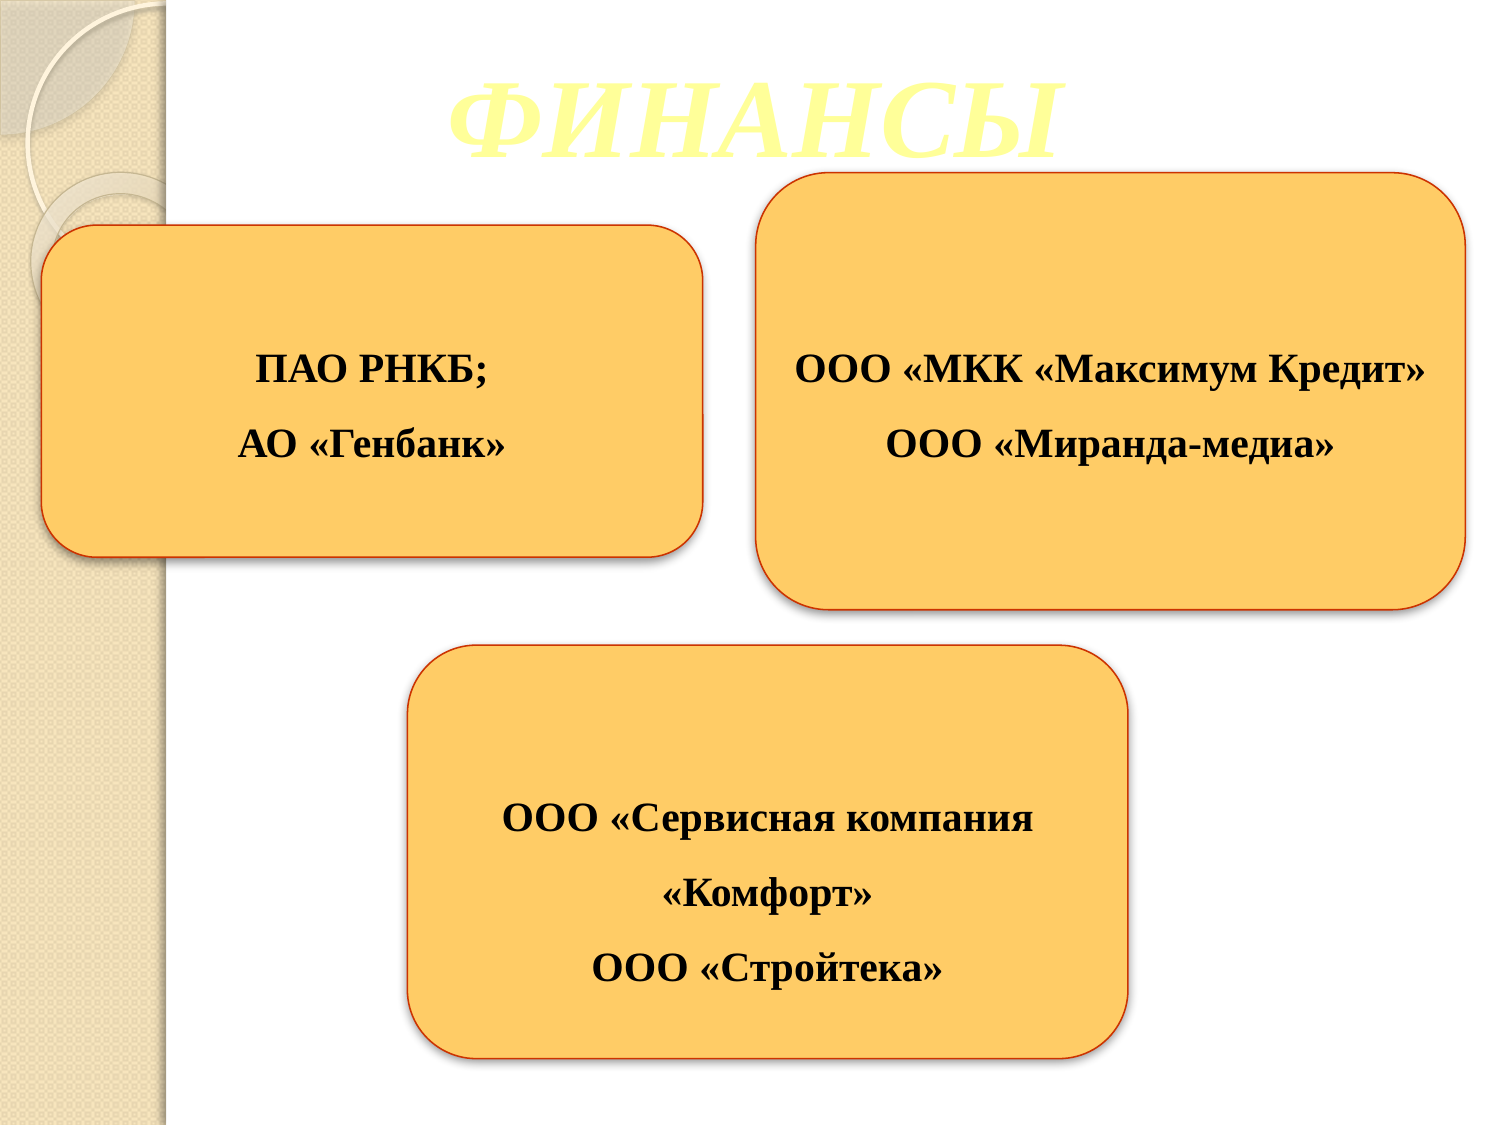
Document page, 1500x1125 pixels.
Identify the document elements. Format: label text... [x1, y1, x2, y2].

title ФИНАНСЫ [5, 52, 1500, 173]
text_box ООО «МКК «Максимум Кредит» ООО «Миранда-медиа» [754, 171, 1467, 611]
text_box ООО «Сервисная компания «Комфорт» ООО «Стройтека» [406, 644, 1129, 1060]
text_box ПАО РНКБ; АО «Генбанк» [40, 224, 704, 559]
